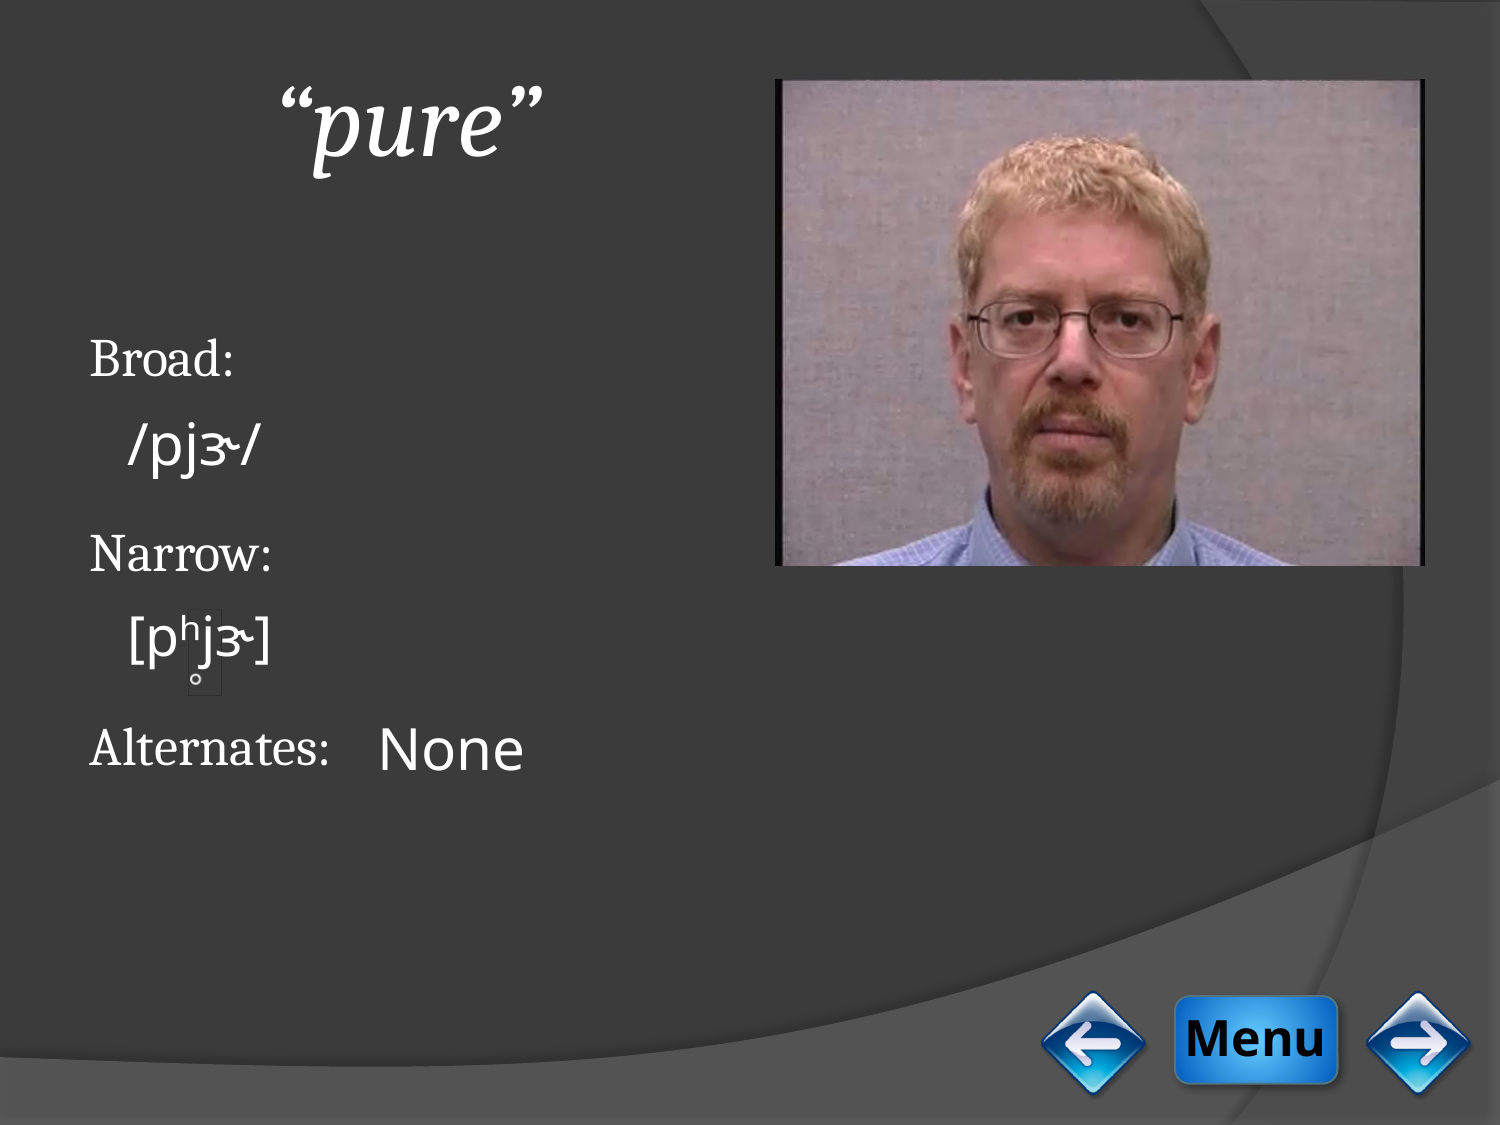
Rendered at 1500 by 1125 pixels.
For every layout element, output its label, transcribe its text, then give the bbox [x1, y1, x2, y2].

picture [1037, 987, 1150, 1100]
picture [1362, 987, 1475, 1100]
list [pʰjɝ] [112, 593, 166, 675]
list None [362, 704, 1013, 793]
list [774, 78, 1426, 567]
list /pjɝ/ [112, 399, 763, 488]
list [pʰjɝ] [256, 593, 763, 675]
title “pure” [75, 44, 763, 236]
picture [174, 599, 247, 724]
